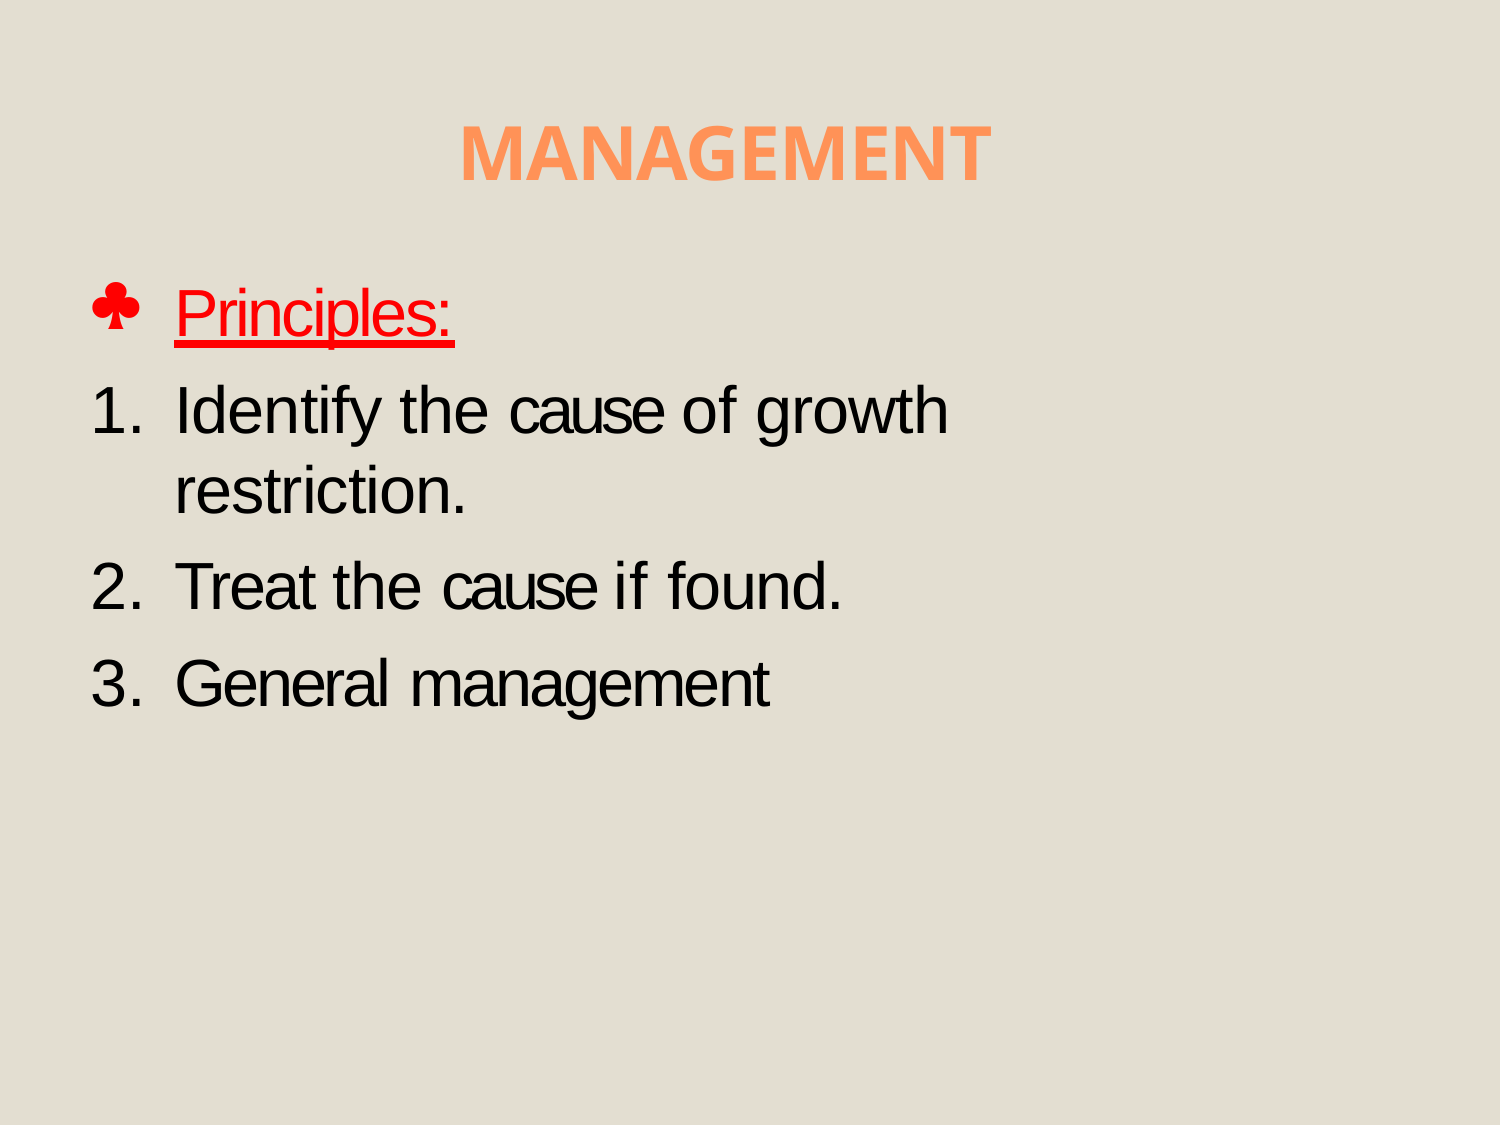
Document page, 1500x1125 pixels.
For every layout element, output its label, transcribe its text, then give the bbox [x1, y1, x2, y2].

text_box  [87, 261, 123, 344]
text_box Principles: [172, 267, 456, 347]
text_box Identify the cause of growth restriction. Treat the cause if found. General management [87, 347, 1250, 720]
title MANAGEMENT [455, 5, 1045, 196]
